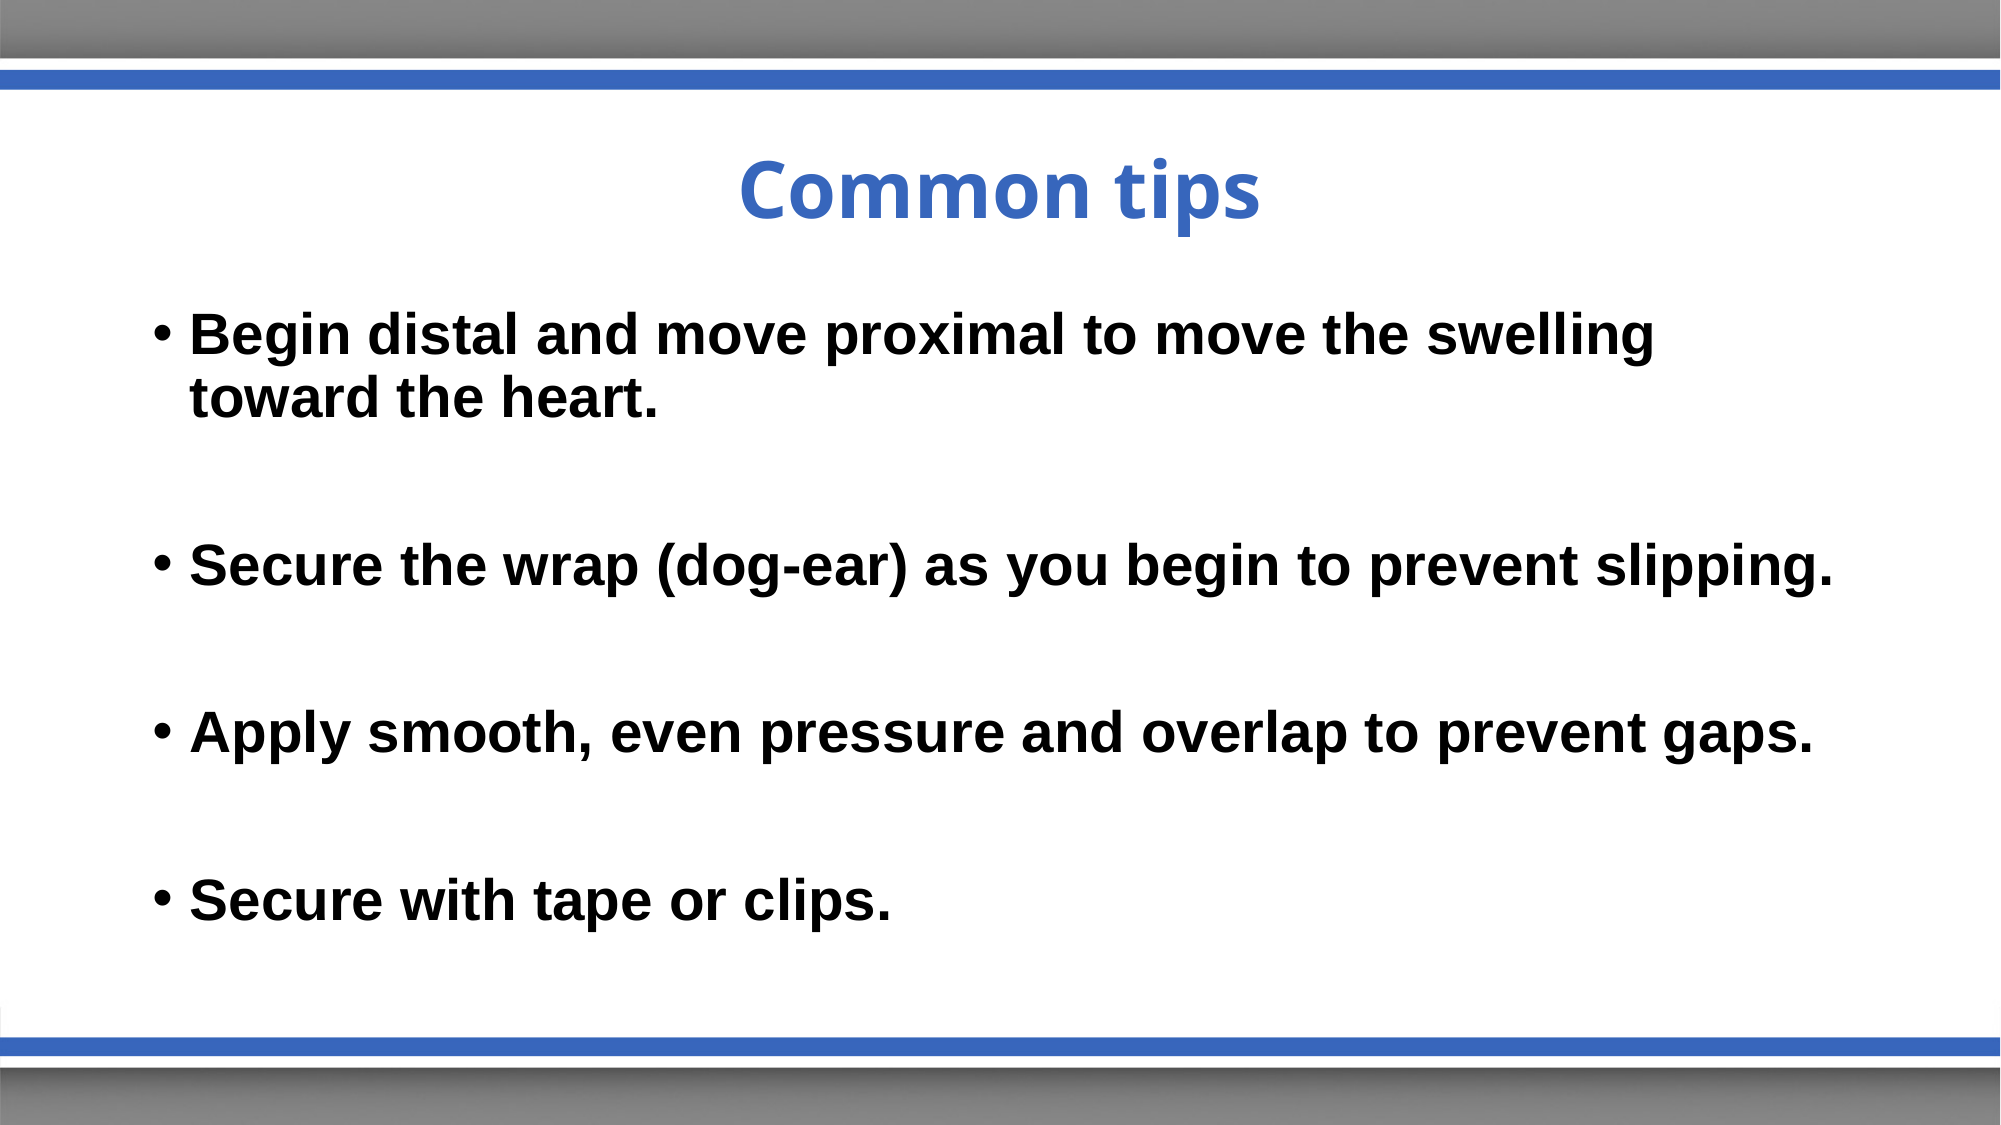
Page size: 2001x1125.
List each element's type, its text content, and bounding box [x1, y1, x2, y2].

title Common tips [137, 159, 1863, 227]
list Begin distal and move proximal to move the swelling toward the heart. Secure the wrap (dog-ear) as you begin to prevent slipping. Apply smooth, even pressure and overlap to prevent gaps. Secure with tape or clips. [137, 296, 1863, 981]
picture [0, 0, 2001, 1125]
